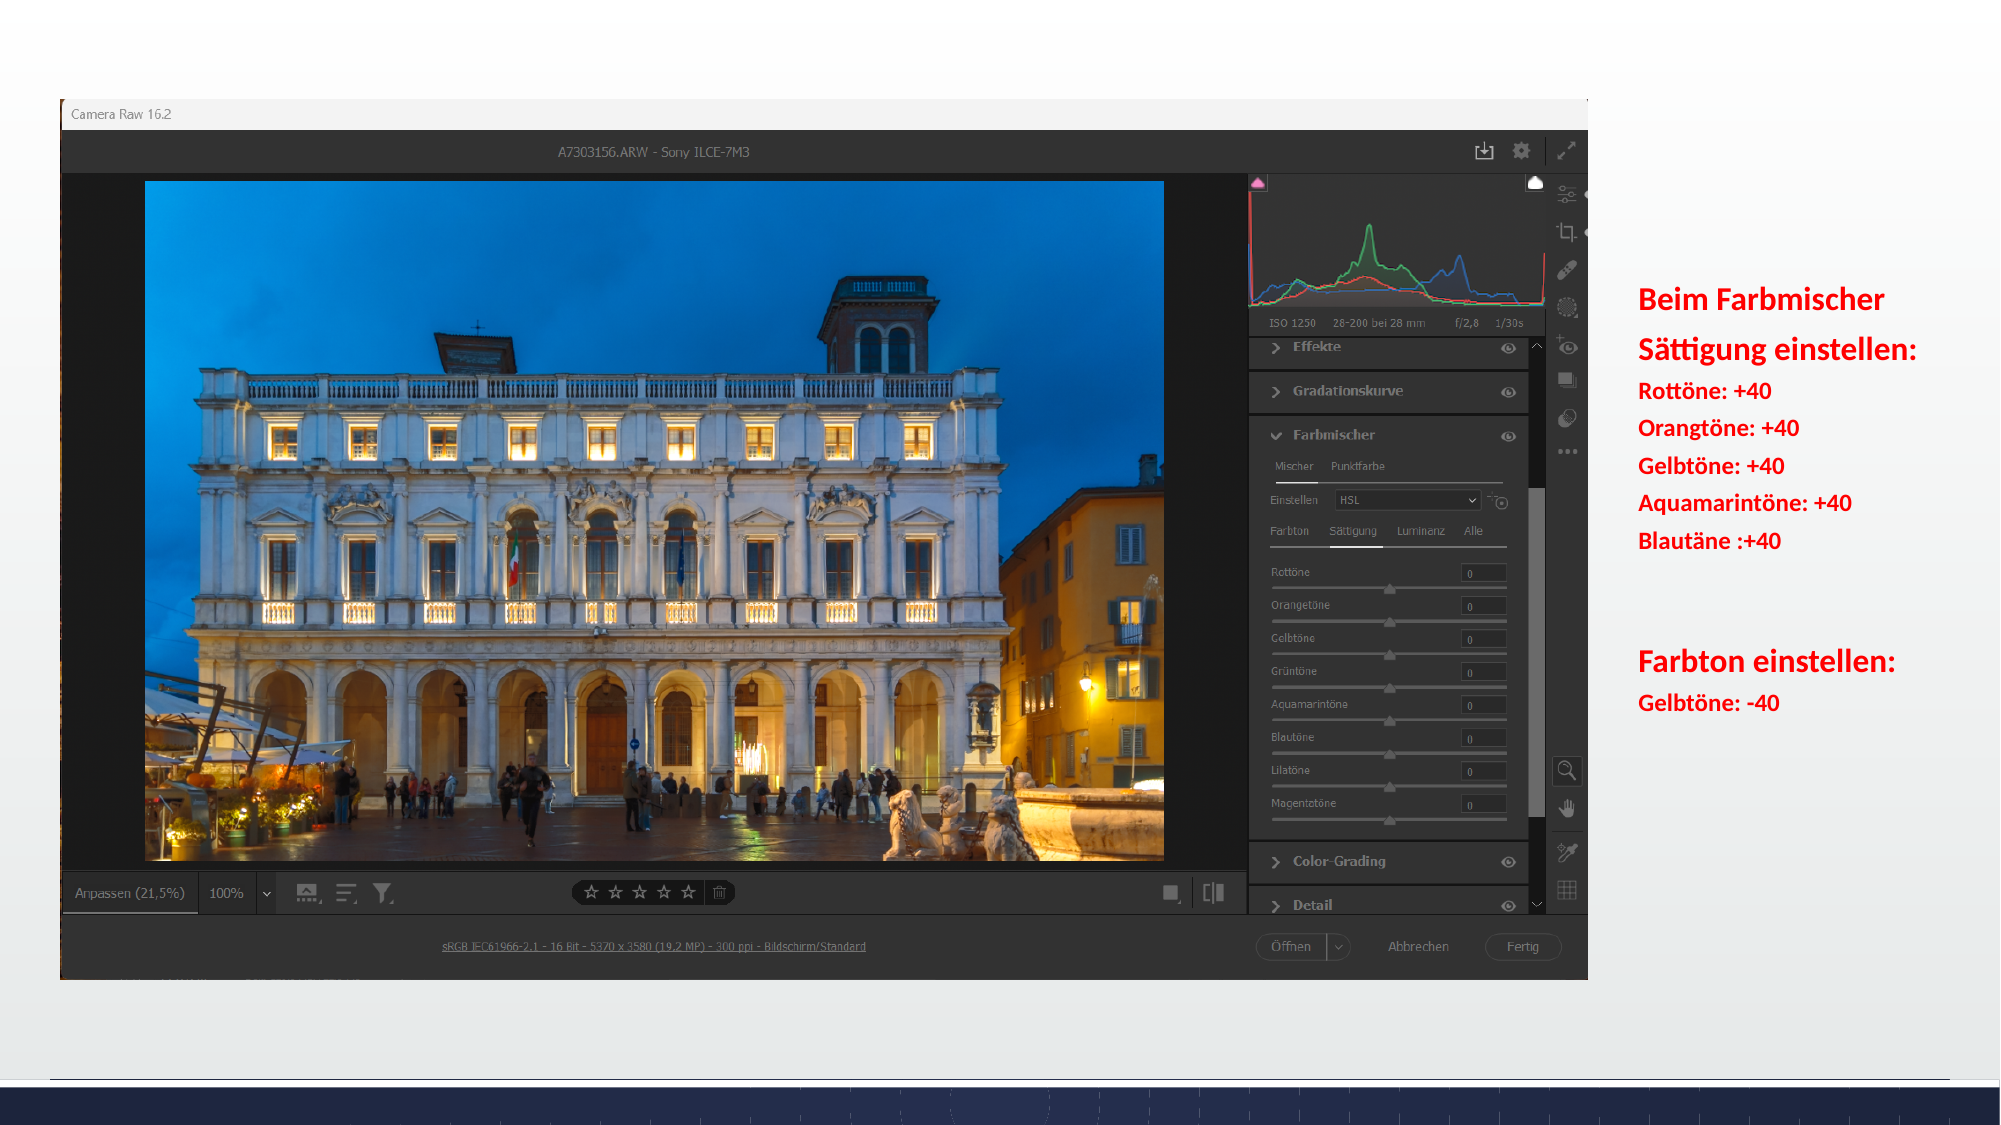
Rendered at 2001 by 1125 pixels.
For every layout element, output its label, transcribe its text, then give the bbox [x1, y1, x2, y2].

picture [60, 99, 1588, 980]
text_box Beim Farbmischer Sättigung einstellen: Rottöne: +40 Orangtöne: +40 Gelbtöne: +40 Aquamarintöne: +40 Blautäne :+40 Farbton einstellen: Gelbtöne: -40 [1638, 267, 1954, 728]
